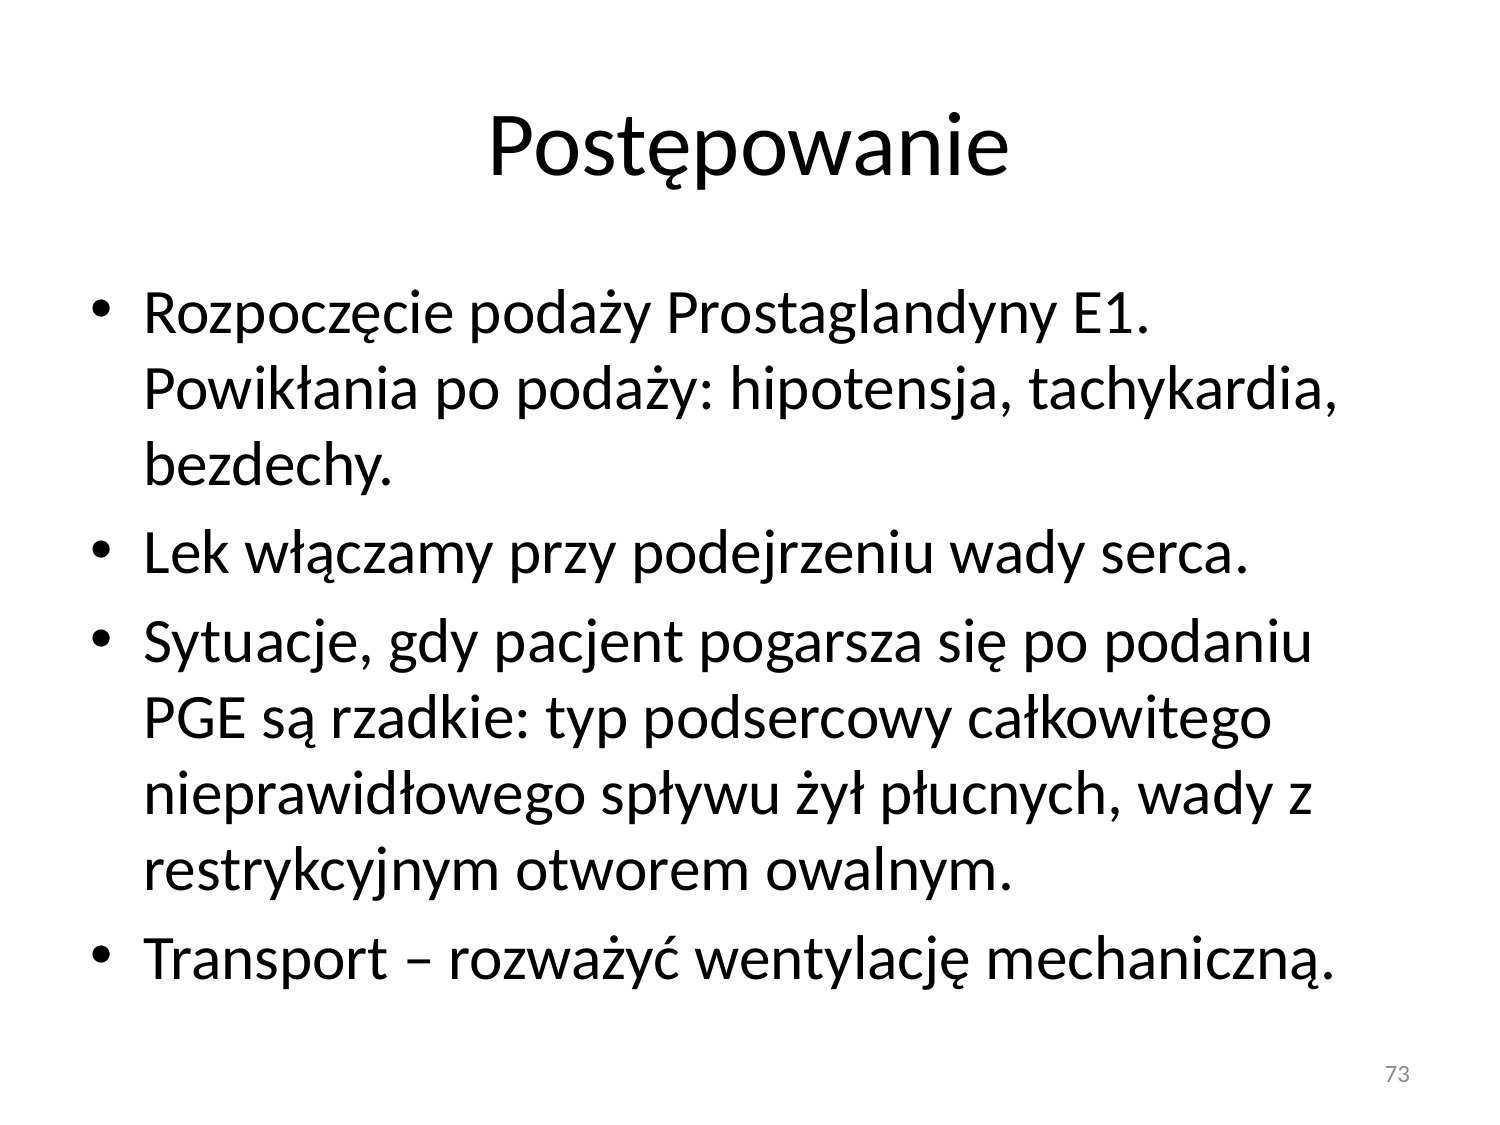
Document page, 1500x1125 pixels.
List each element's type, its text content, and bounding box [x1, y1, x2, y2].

slide_number 73 [1074, 1042, 1425, 1103]
list Rozpoczęcie podaży Prostaglandyny E1. Powikłania po podaży: hipotensja, tachykardia, bezdechy. Lek włączamy przy podejrzeniu wady serca. Sytuacje, gdy pacjent pogarsza się po podaniu PGE są rzadkie: typ podsercowy całkowitego nieprawidłowego spływu żył płucnych, wady z restrykcyjnym otworem owalnym. Transport – rozważyć wentylację mechaniczną. [75, 262, 1425, 1005]
title Postępowanie [75, 45, 1425, 233]
